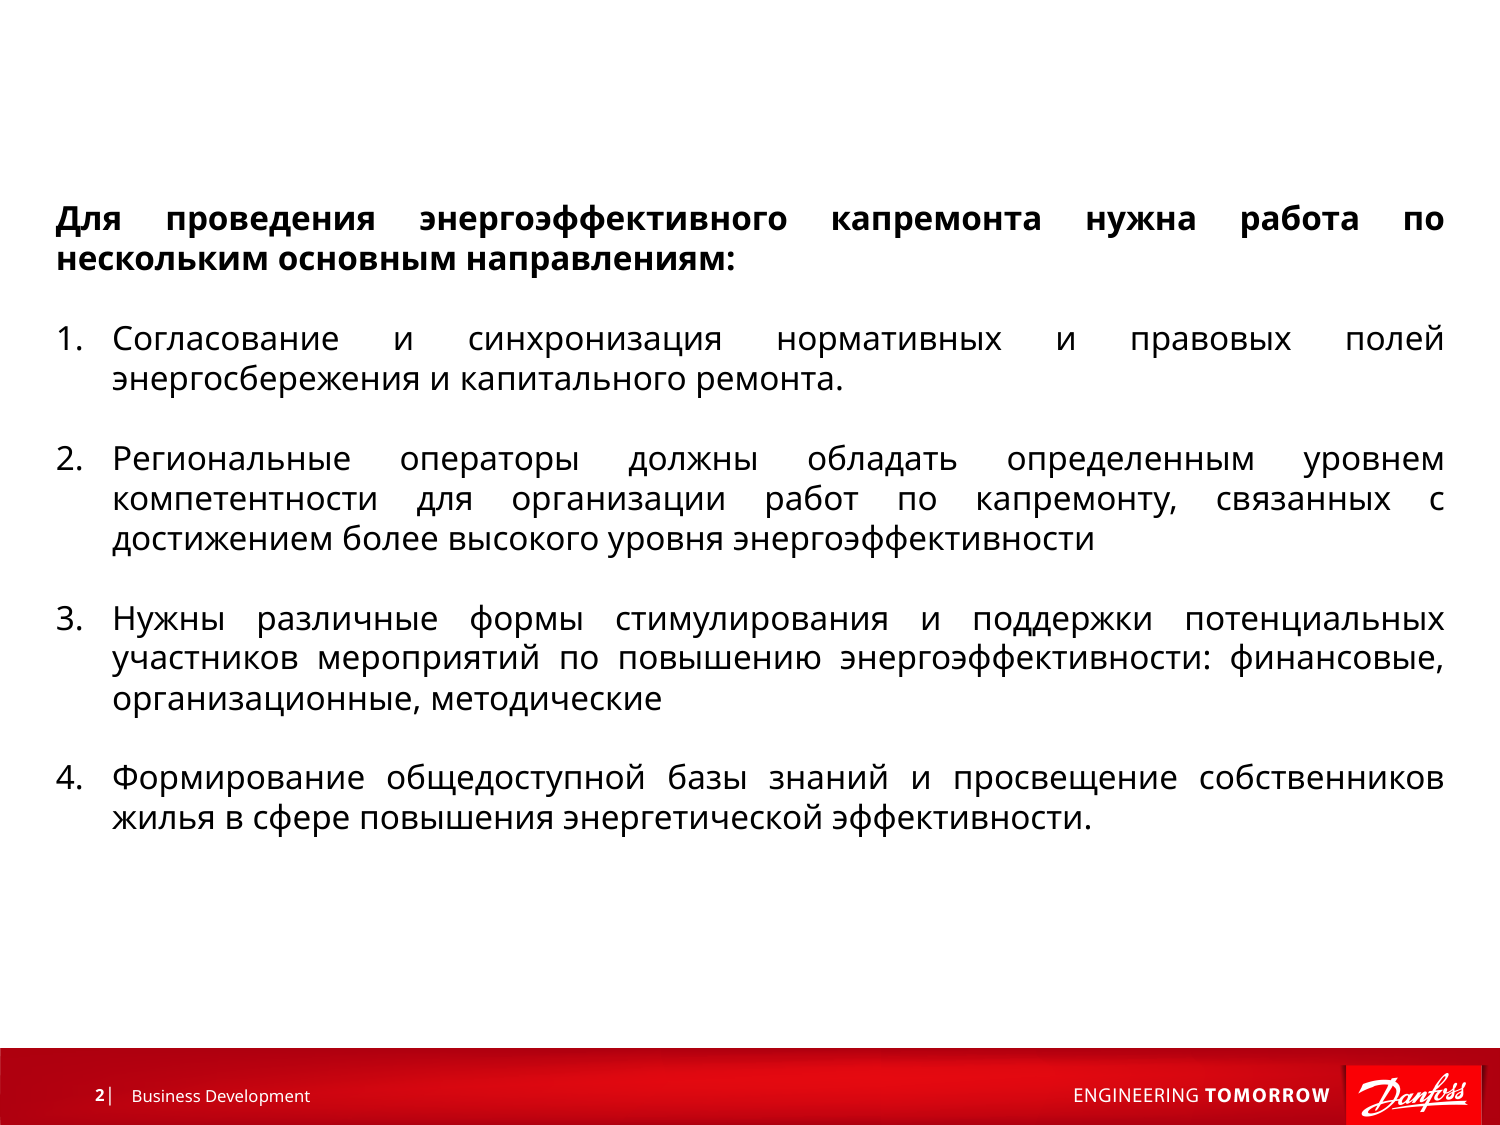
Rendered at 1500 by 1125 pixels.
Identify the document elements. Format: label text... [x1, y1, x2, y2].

picture [0, 1048, 1500, 1125]
text_box Для проведения энергоэффективного капремонта нужна работа по нескольким основным направлениям: Согласование и синхронизация нормативных и правовых полей энергосбережения и капитального ремонта. Региональные операторы должны обладать определенным уровнем компетентности для организации работ по капремонту, связанных с достижением более высокого уровня энергоэффективности Нужны различные формы стимулирования и поддержки потенциальных участников мероприятий по повышению энергоэффективности: финансовые, организационные, методические Формирование общедоступной базы знаний и просвещение собственников жилья в сфере повышения энергетической эффективности. [40, 190, 1462, 844]
